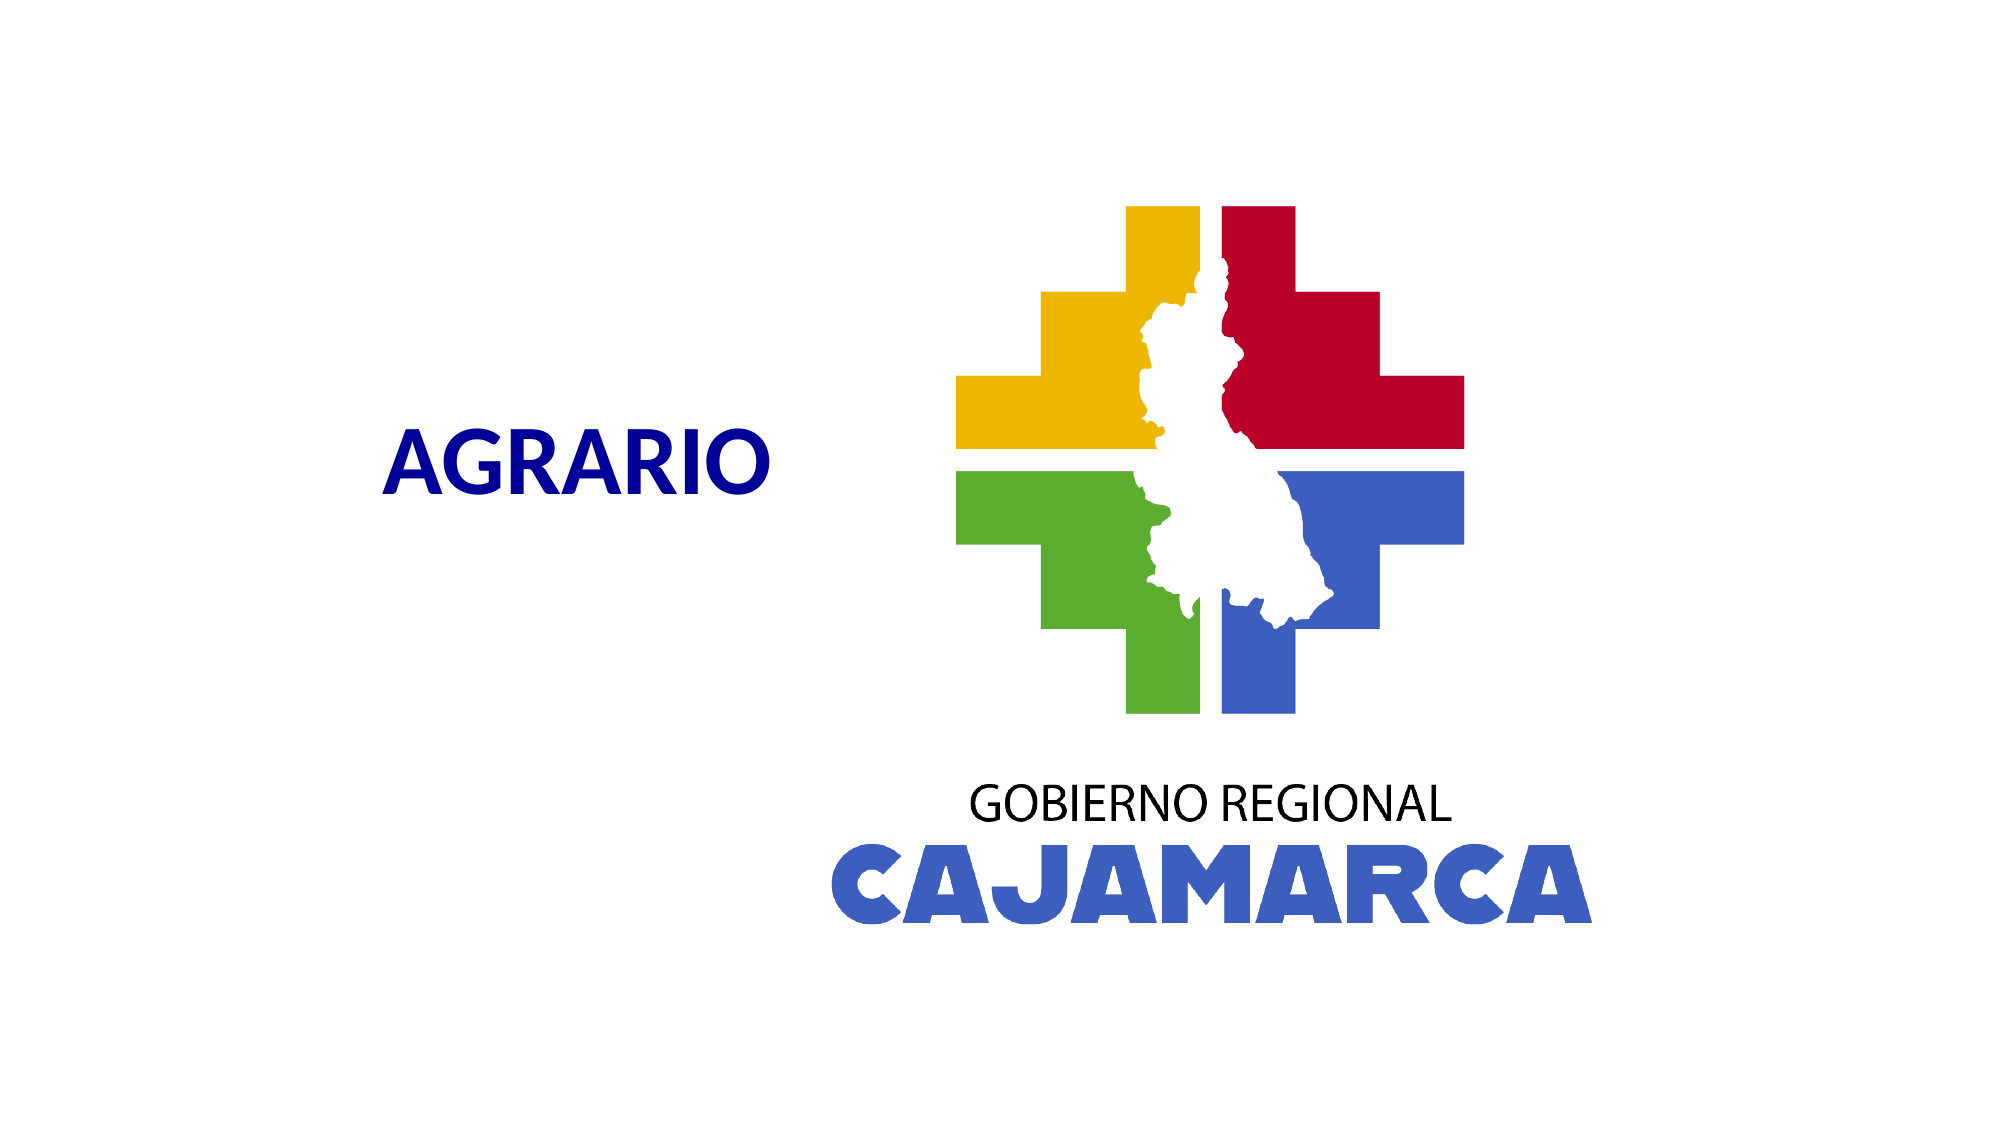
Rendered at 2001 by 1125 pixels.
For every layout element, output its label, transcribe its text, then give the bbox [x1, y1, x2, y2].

text_box AGRARIO [362, 293, 828, 630]
picture [828, 206, 1592, 940]
